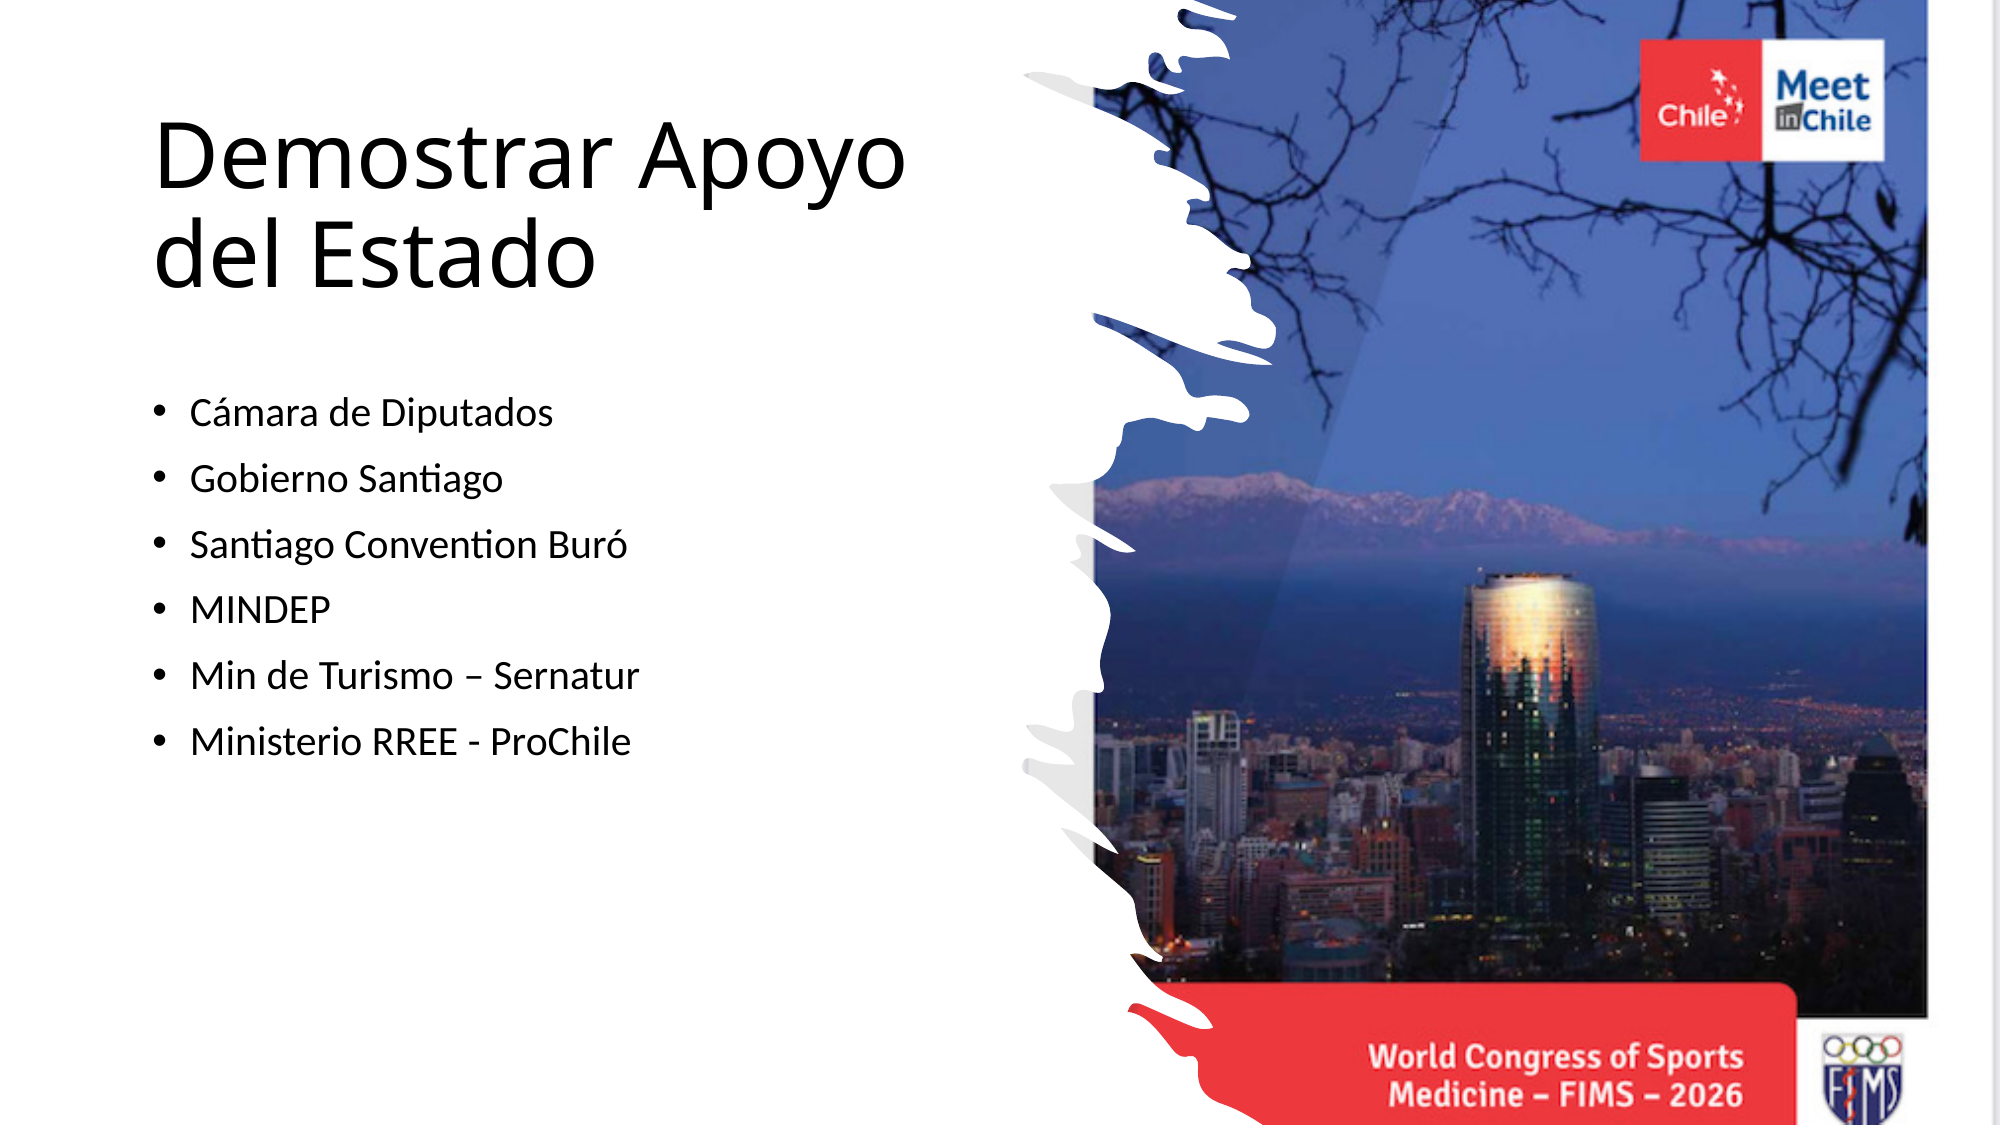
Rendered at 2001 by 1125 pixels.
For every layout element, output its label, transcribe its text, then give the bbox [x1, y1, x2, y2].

picture [1021, 0, 2000, 1125]
list Cámara de Diputados Gobierno Santiago Santiago Convention Buró MINDEP Min de Turismo – Sernatur Ministerio RREE - ProChile [137, 382, 896, 1014]
title Demostrar Apoyo del Estado [137, 59, 999, 357]
